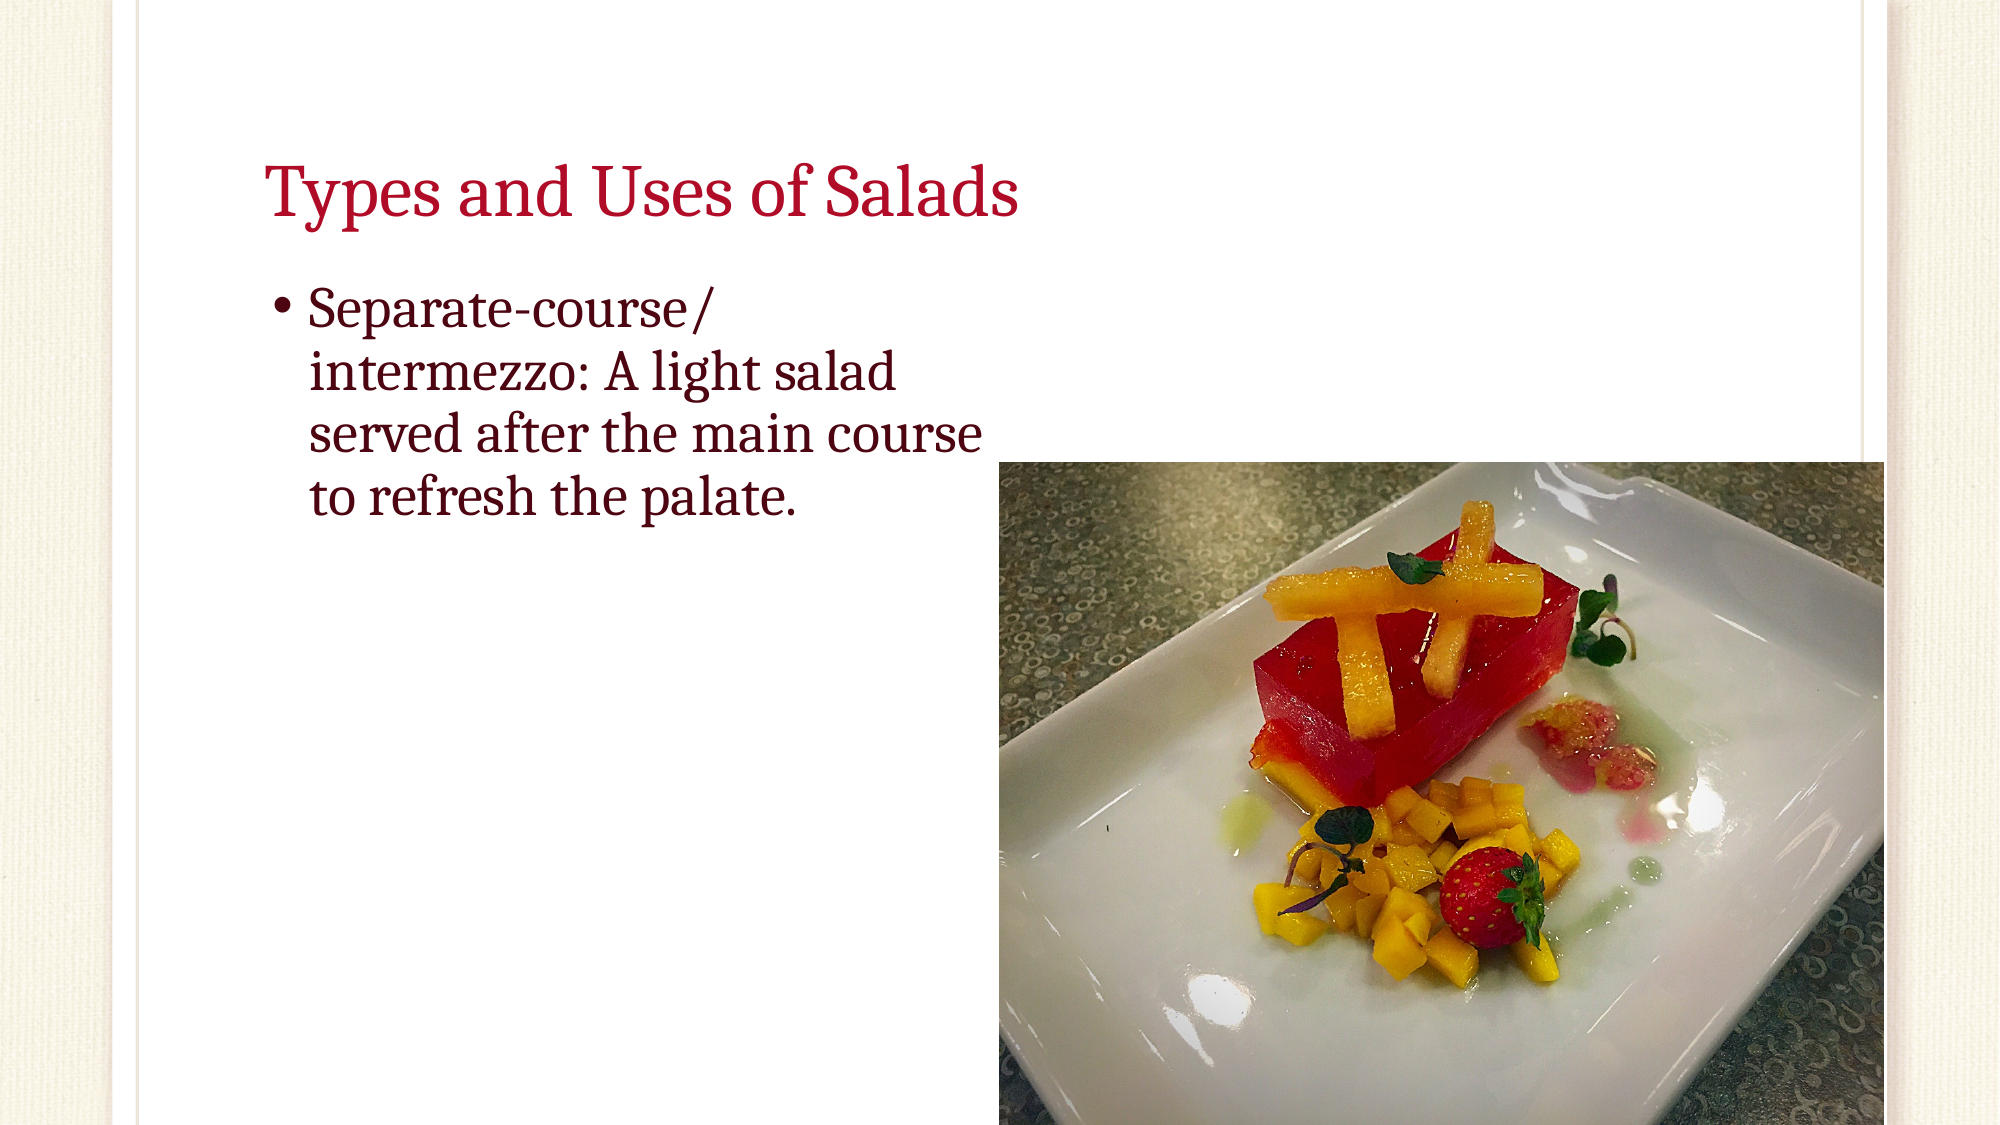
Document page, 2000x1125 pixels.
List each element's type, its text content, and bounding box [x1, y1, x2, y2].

list Separate-course/intermezzo: A light salad served after the main course to refresh the palate. [249, 269, 1000, 1013]
title Types and Uses of Salads [249, 52, 1750, 240]
picture [999, 462, 1884, 1125]
picture [1888, 0, 2000, 1125]
picture [0, 0, 112, 1125]
